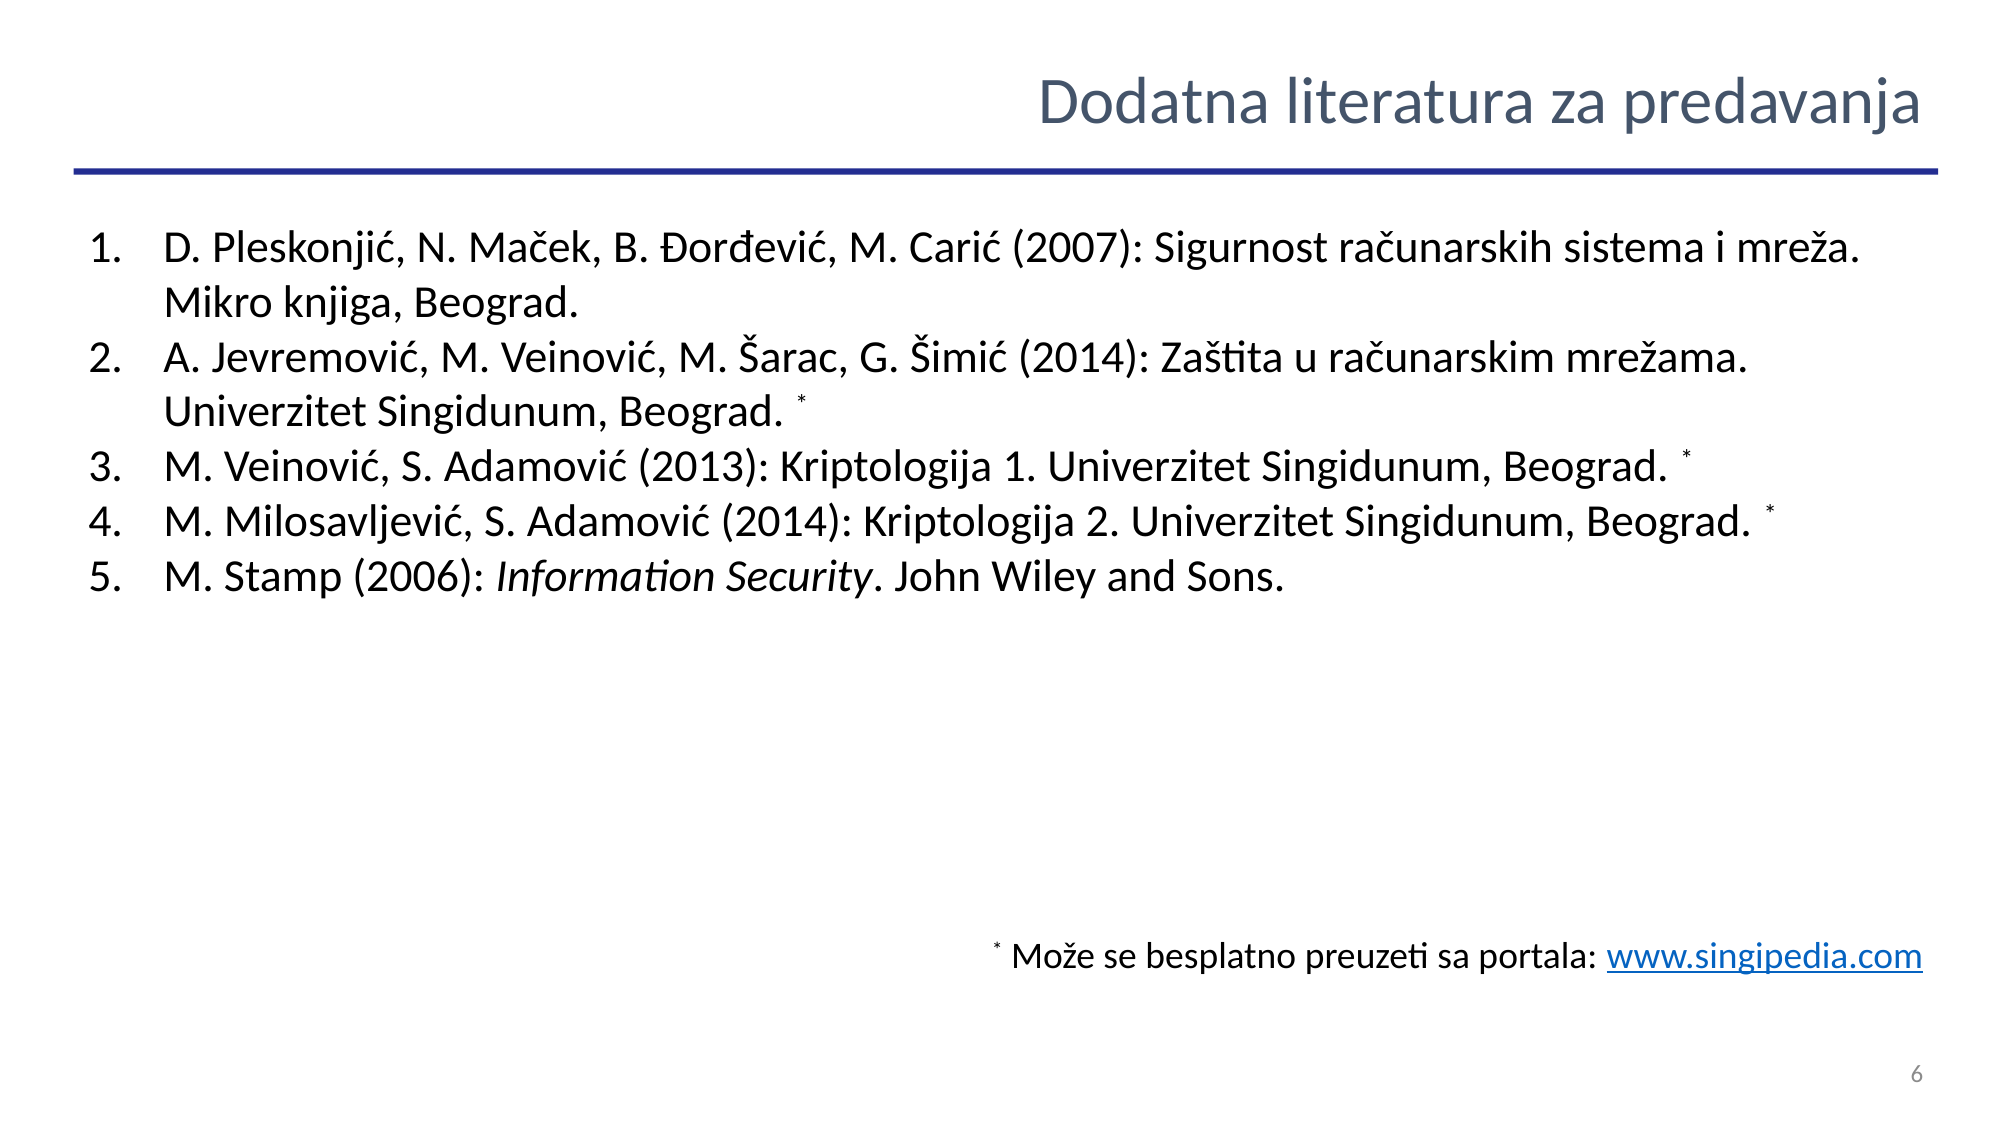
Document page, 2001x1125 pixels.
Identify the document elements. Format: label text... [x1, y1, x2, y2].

text_box 6 [1851, 1042, 1939, 1103]
text_box D. Pleskonjić, N. Maček, B. Đorđević, M. Carić (2007): Sigurnost računarskih sistema i mreža. Mikro knjiga, Beograd. A. Jevremović, M. Veinović, M. Šarac, G. Šimić (2014): Zaštita u računarskim mrežama. Univerzitet Singidunum, Beograd. * M. Veinović, S. Adamović (2013): Kriptologija 1. Univerzitet Singidunum, Beograd. * M. Milosavljević, S. Adamović (2014): Kriptologija 2. Univerzitet Singidunum, Beograd. * M. Stamp (2006): Information Security. John Wiley and Sons. * Može se besplatno preuzeti sa portala: www.singipedia.com [73, 208, 1939, 1006]
text_box Dodatna literatura za predavanja [73, 42, 1939, 151]
